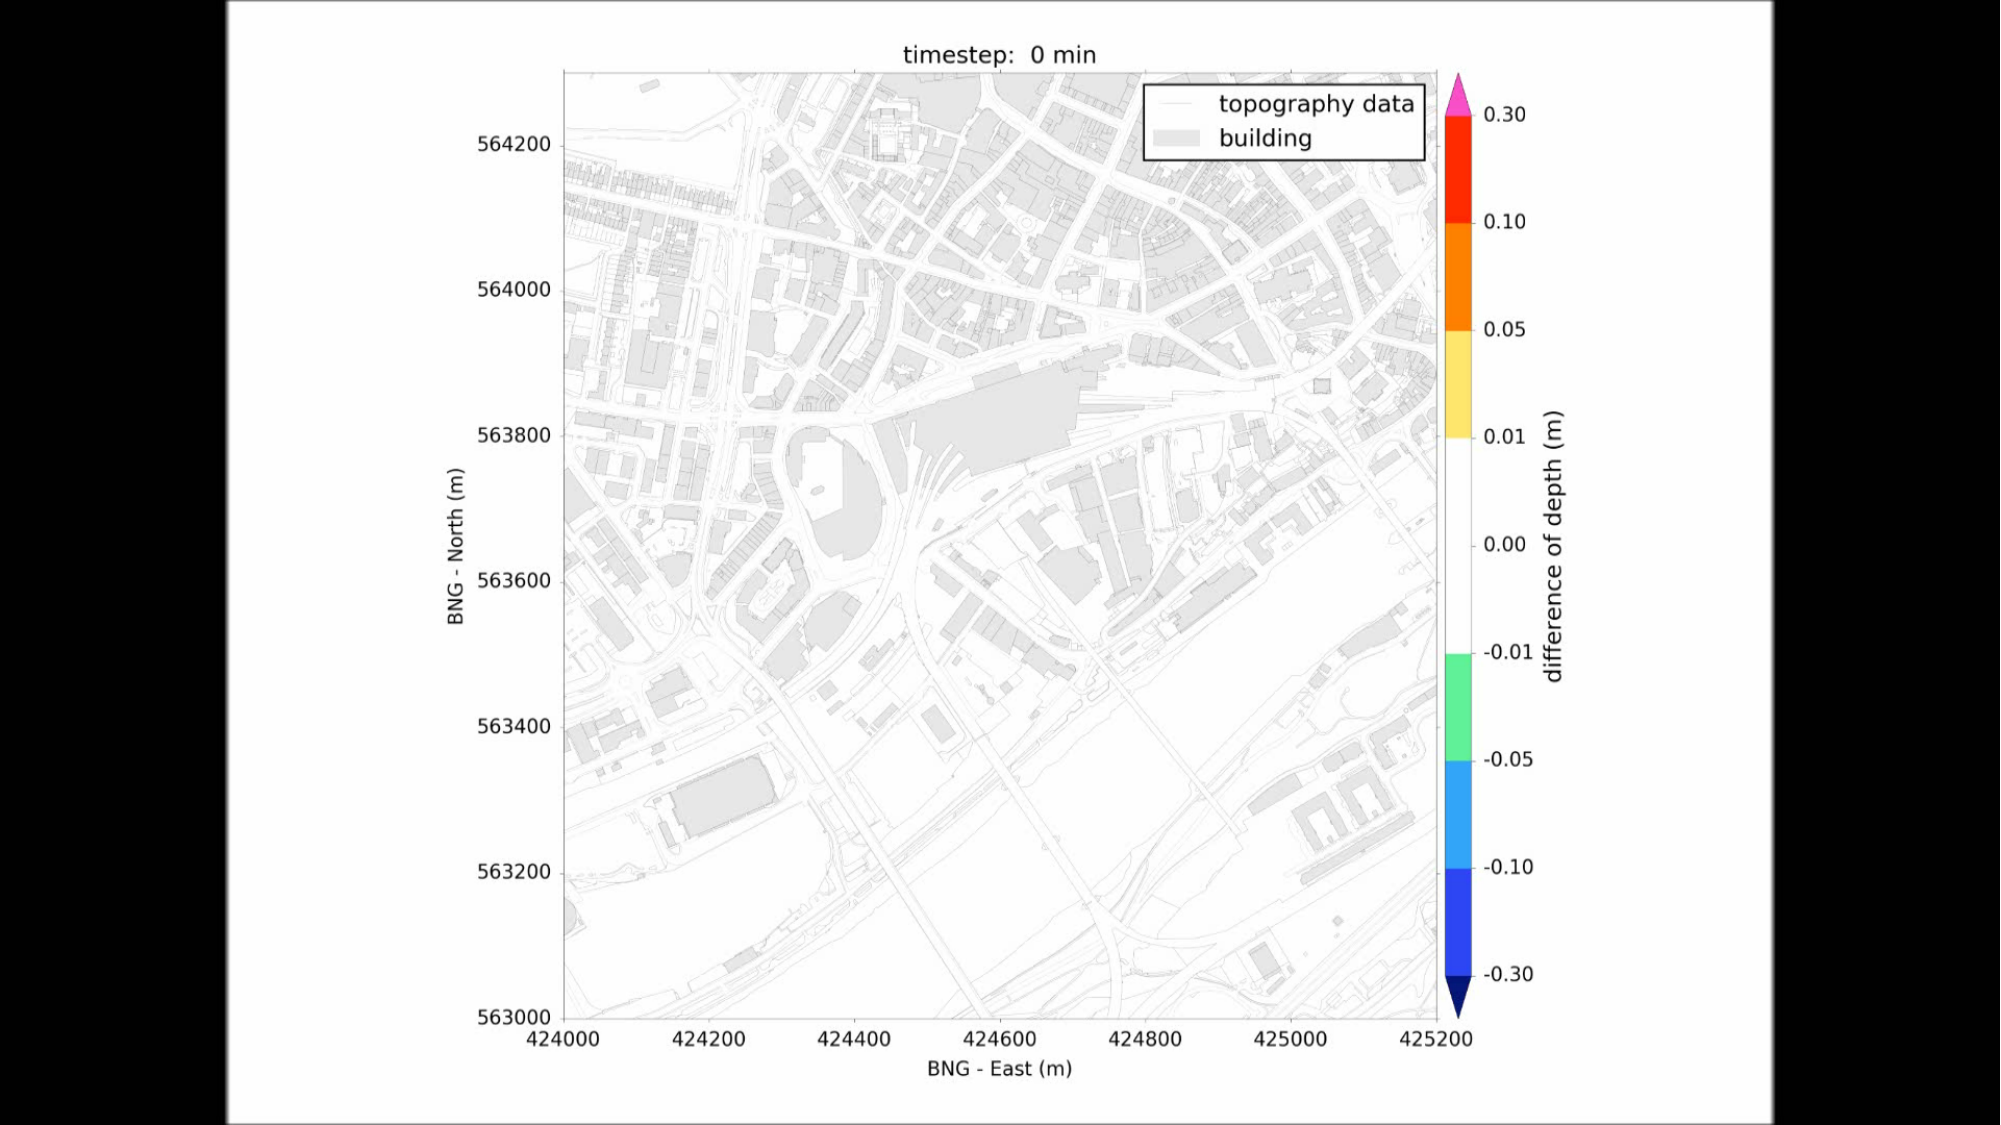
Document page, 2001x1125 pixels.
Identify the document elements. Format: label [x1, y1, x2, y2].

text_box [0, 0, 2000, 1125]
